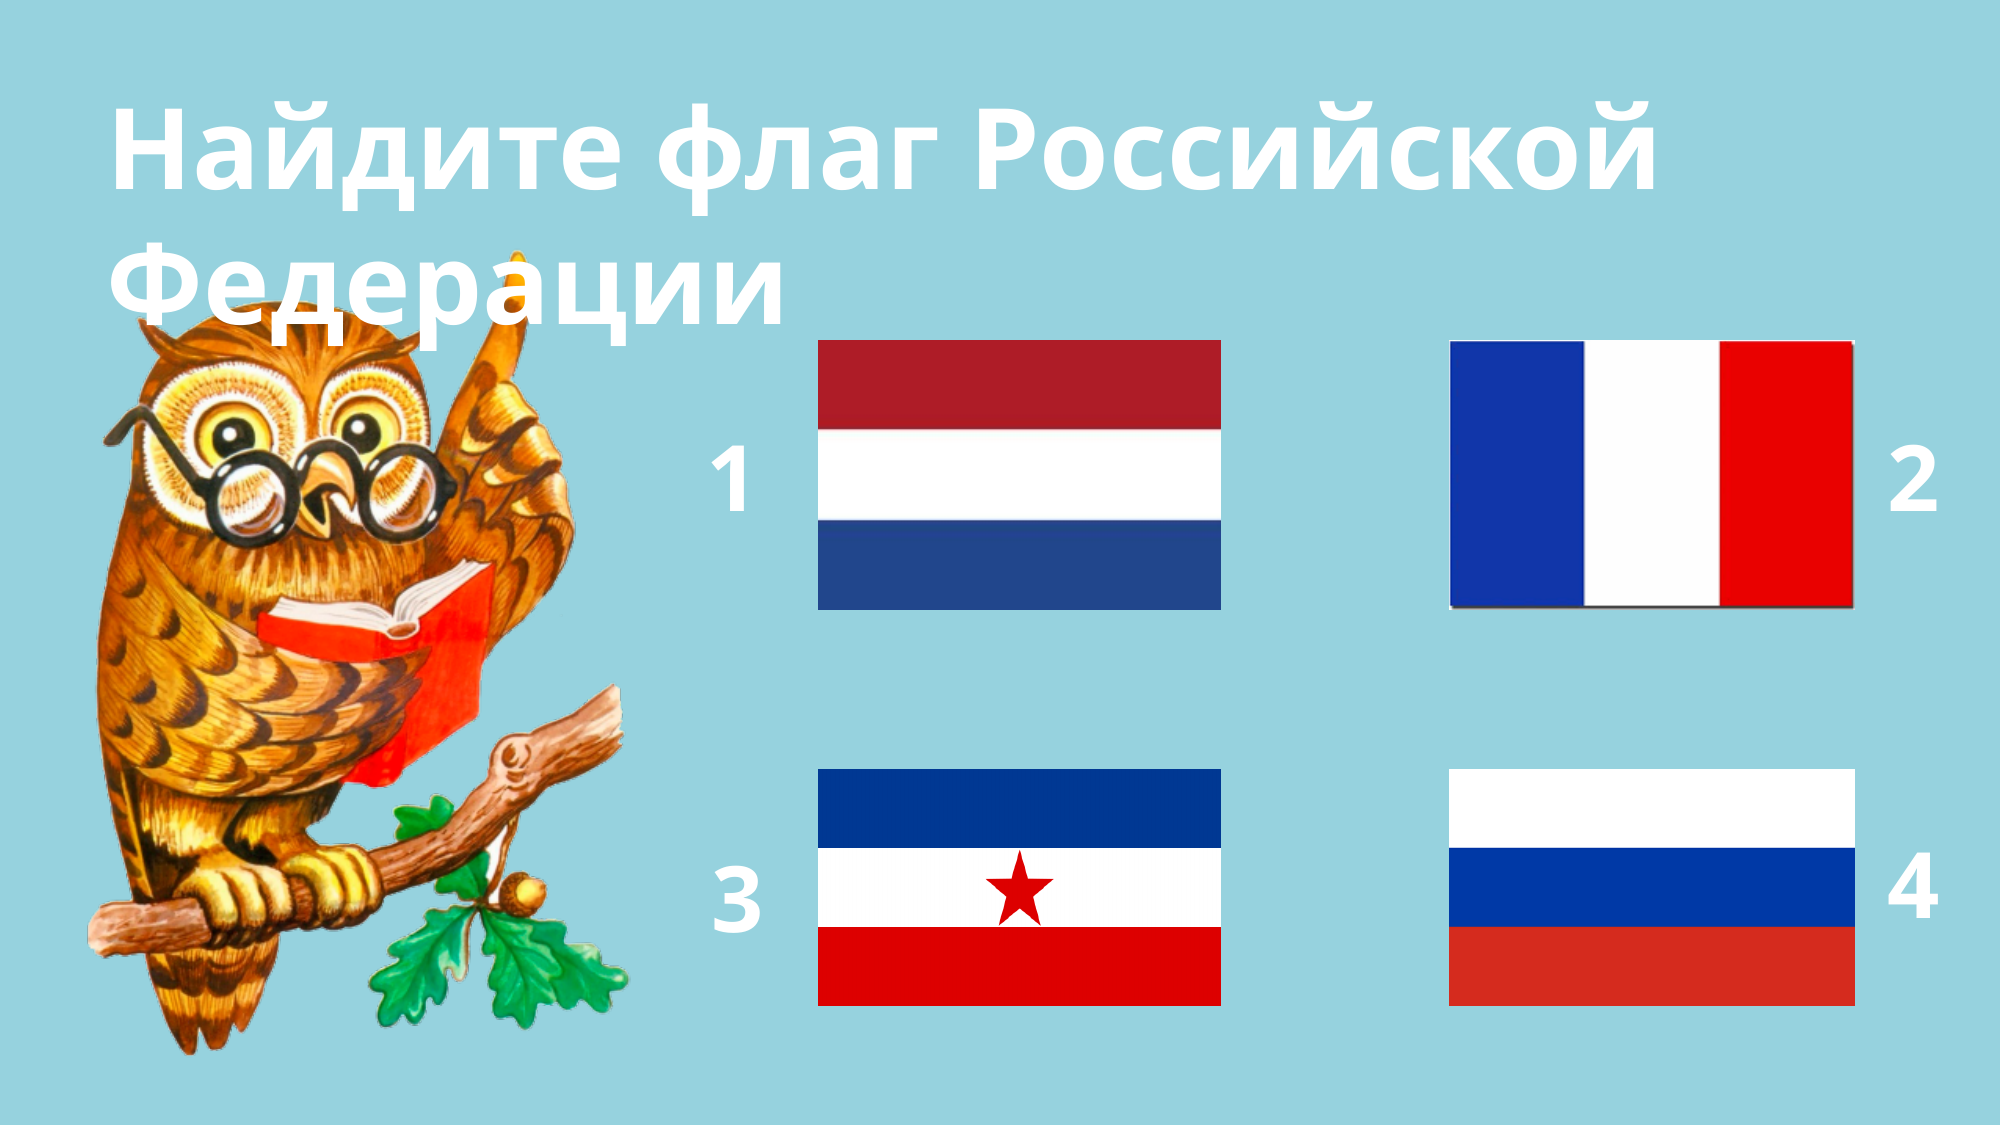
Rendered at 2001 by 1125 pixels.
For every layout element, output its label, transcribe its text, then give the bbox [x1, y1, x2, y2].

text_box 3 [696, 833, 779, 958]
text_box 2 [1872, 412, 1955, 537]
text_box 1 [691, 412, 774, 537]
picture [1449, 340, 1855, 611]
text_box Найдите флаг Российской Федерации [92, 69, 1968, 355]
picture [1449, 769, 1855, 1007]
picture [818, 769, 1221, 1007]
text_box 4 [1872, 819, 1955, 945]
picture [50, 229, 657, 1062]
picture [818, 340, 1221, 611]
